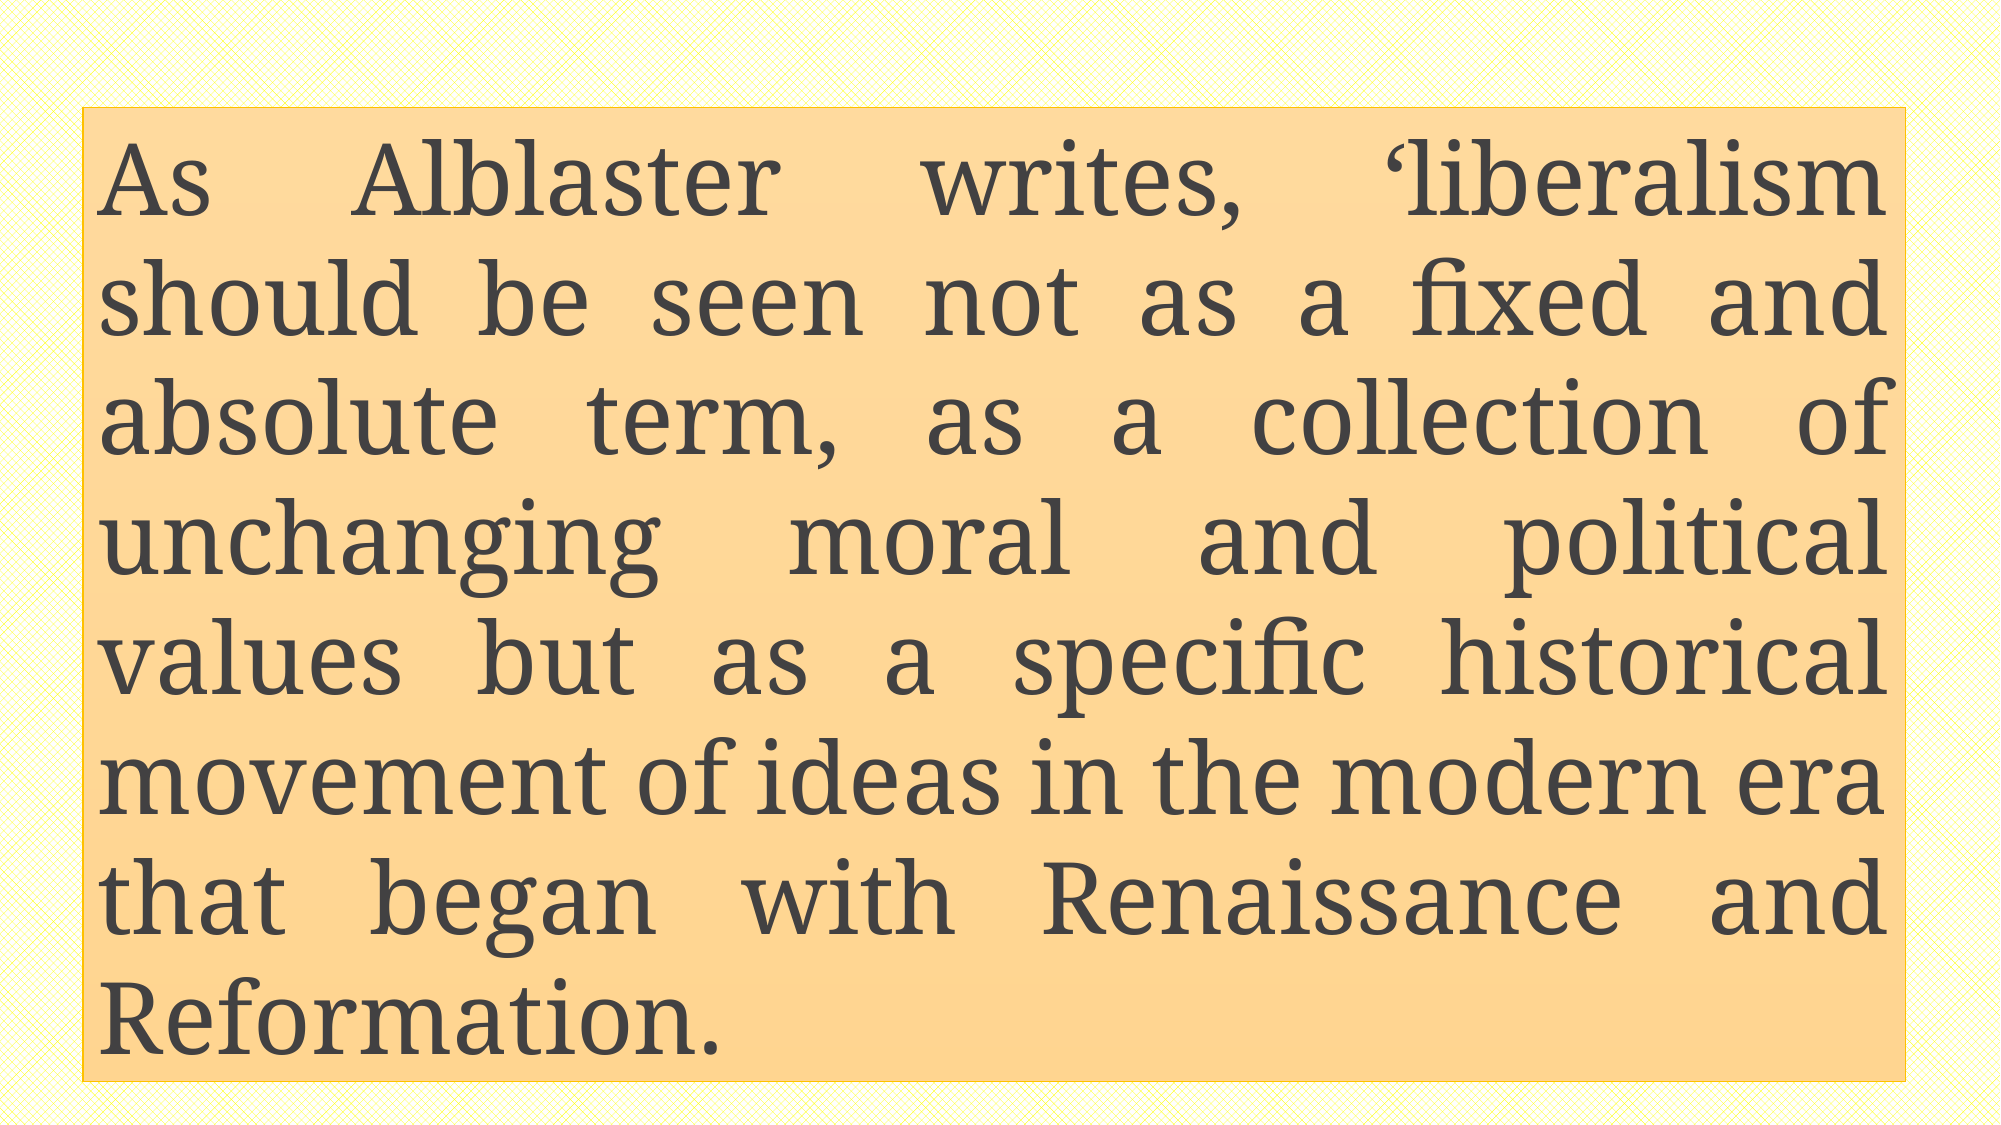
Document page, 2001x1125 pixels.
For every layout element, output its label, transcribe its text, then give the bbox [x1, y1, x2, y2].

text_box As Alblaster writes, ‘liberalism should be seen not as a fixed and absolute term, as a collection of unchanging moral and political values but as a specific historical movement of ideas in the modern era that began with Renaissance and Reformation. [82, 107, 1906, 1082]
